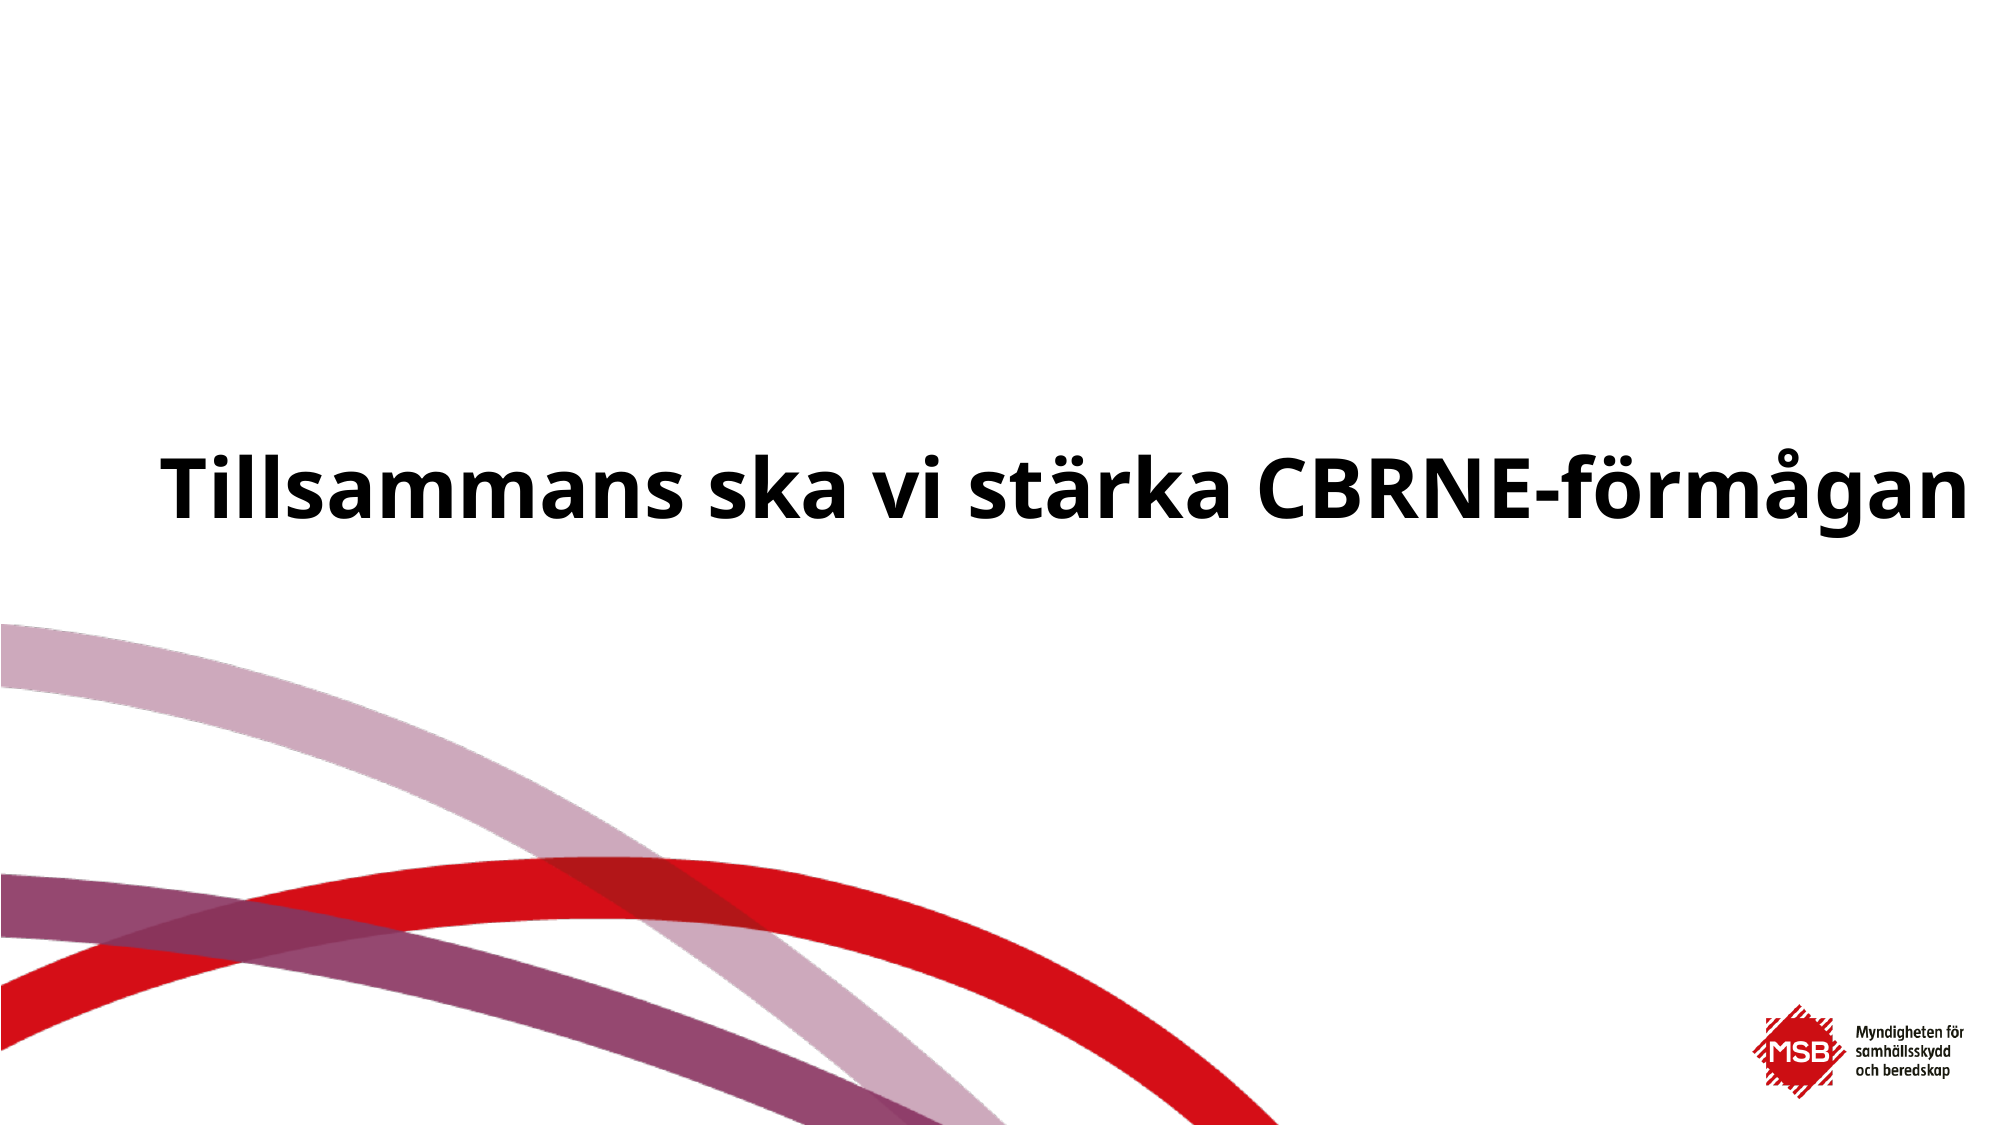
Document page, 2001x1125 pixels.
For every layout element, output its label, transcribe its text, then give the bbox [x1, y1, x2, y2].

title Tillsammans ska vi stärka CBRNE-förmågan [145, 349, 2000, 545]
picture [1752, 1004, 1964, 1099]
picture [2, 624, 1279, 1125]
